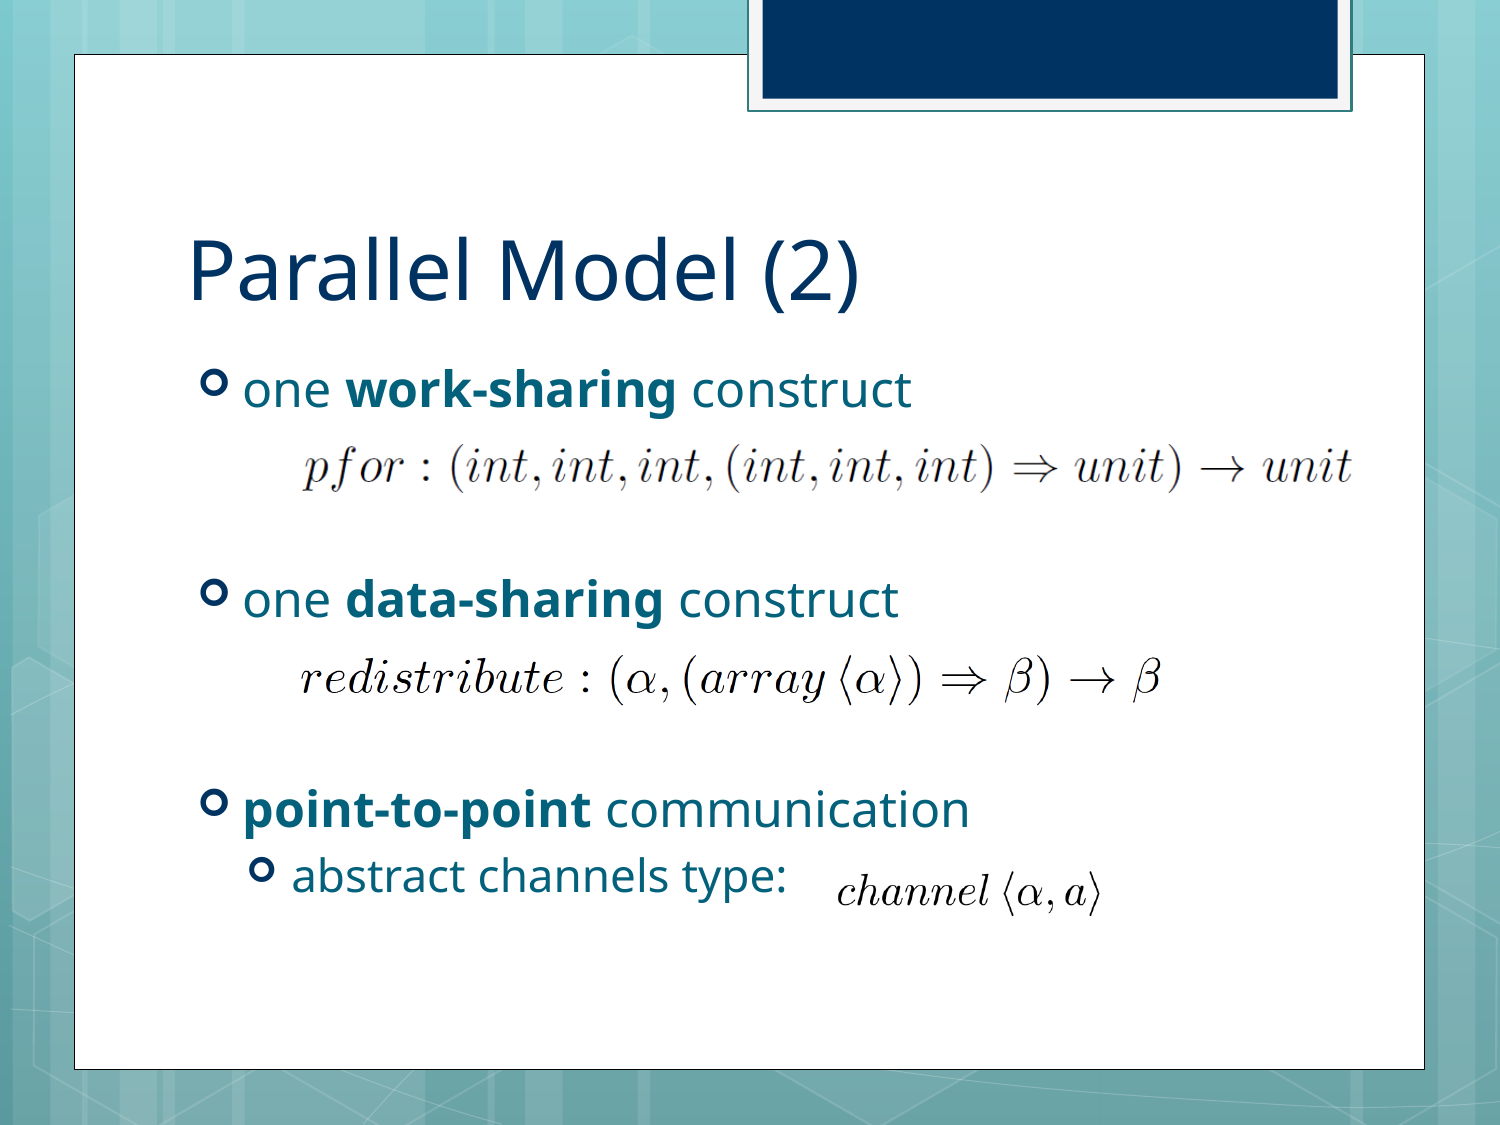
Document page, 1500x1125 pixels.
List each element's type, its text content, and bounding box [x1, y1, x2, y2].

picture [289, 432, 1371, 504]
picture [832, 864, 1109, 921]
title Parallel Model (2) [171, 137, 1324, 325]
picture [288, 643, 1174, 717]
